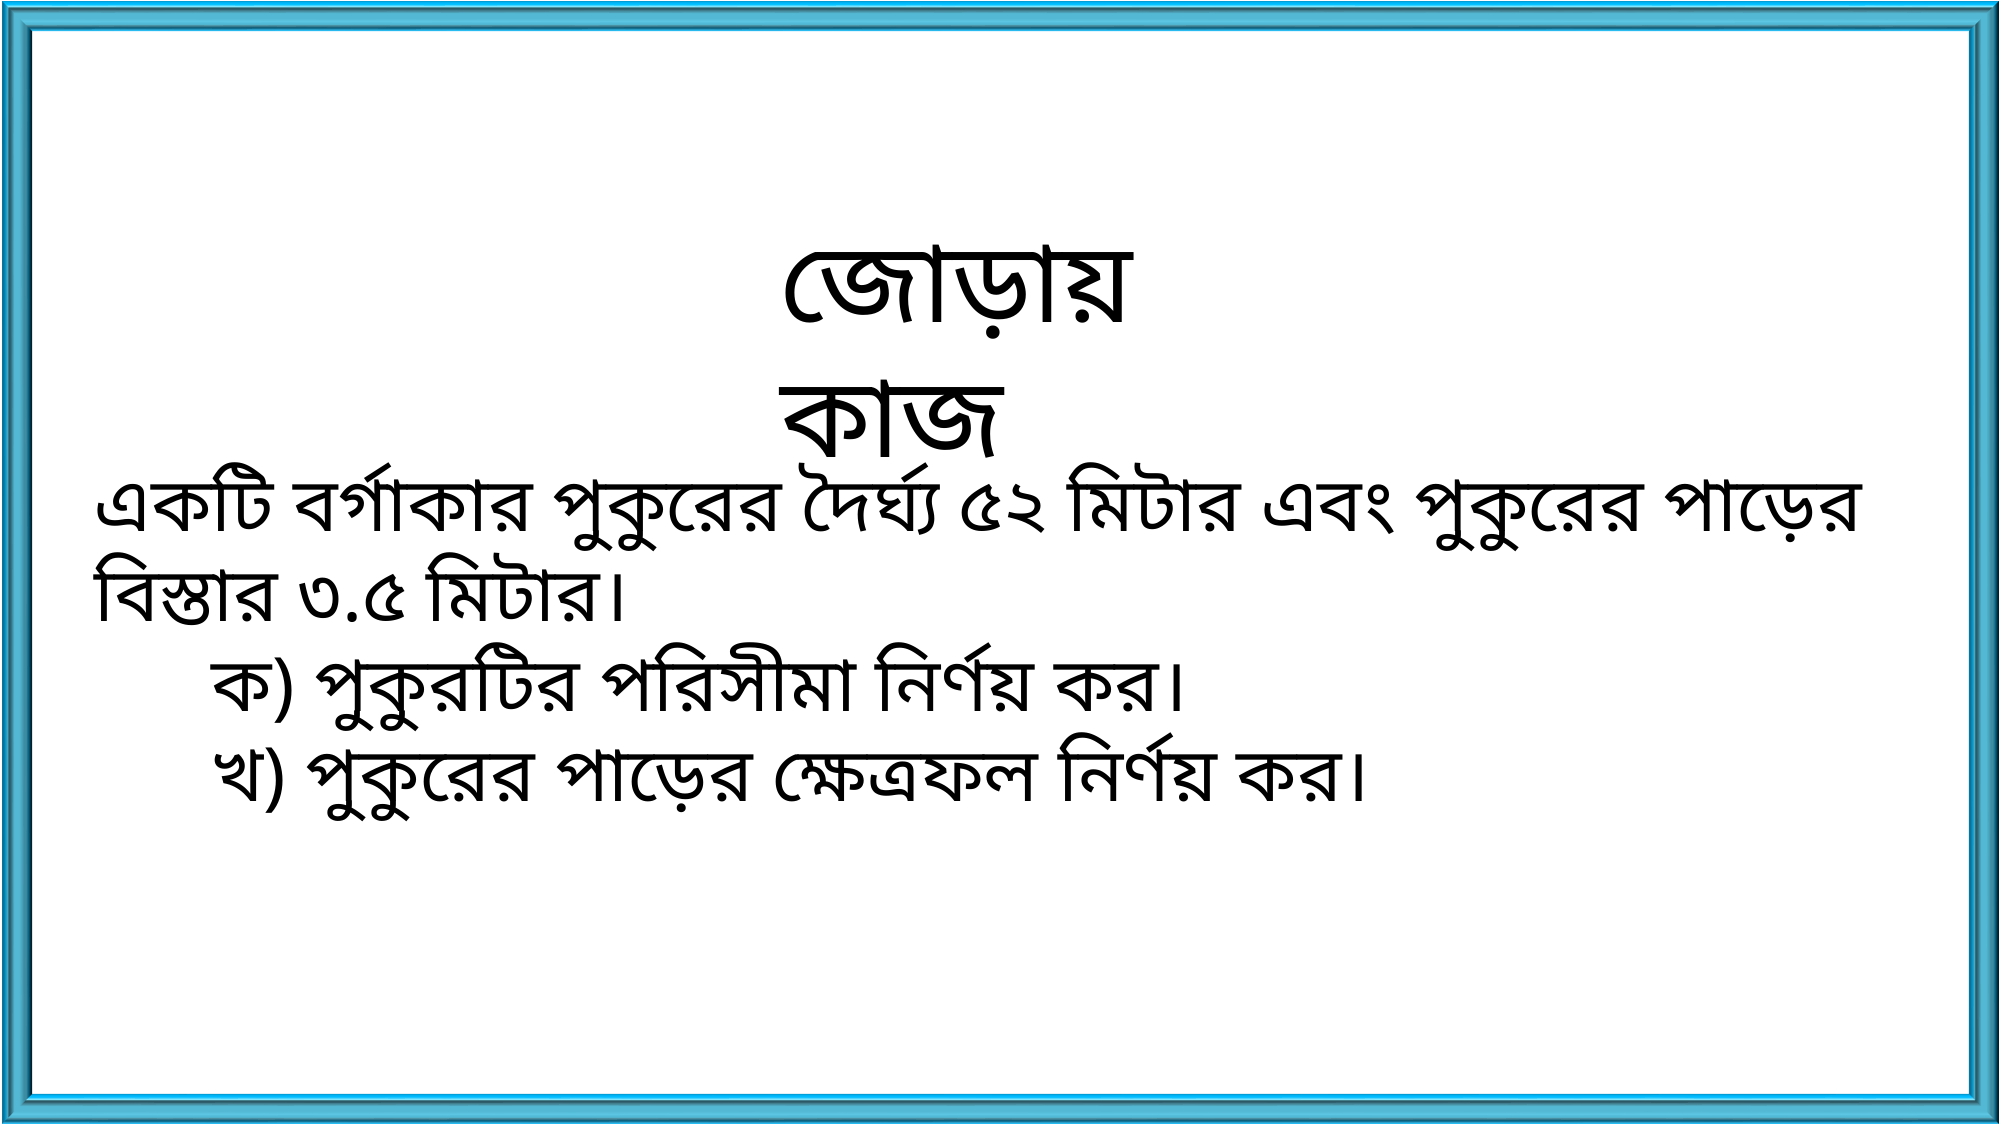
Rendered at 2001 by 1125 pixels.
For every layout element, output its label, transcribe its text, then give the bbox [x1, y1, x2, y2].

text_box একটি বর্গাকার পুকুরের দৈর্ঘ্য ৫২ মিটার এবং পুকুরের পাড়ের বিস্তার ৩.৫ মিটার। ক) পুকুরটির পরিসীমা নির্ণয় কর। খ) পুকুরের পাড়ের ক্ষেত্রফল নির্ণয় কর। [79, 449, 1953, 824]
picture [0, 0, 2000, 1125]
text_box জোড়ায় কাজ [765, 202, 1288, 487]
